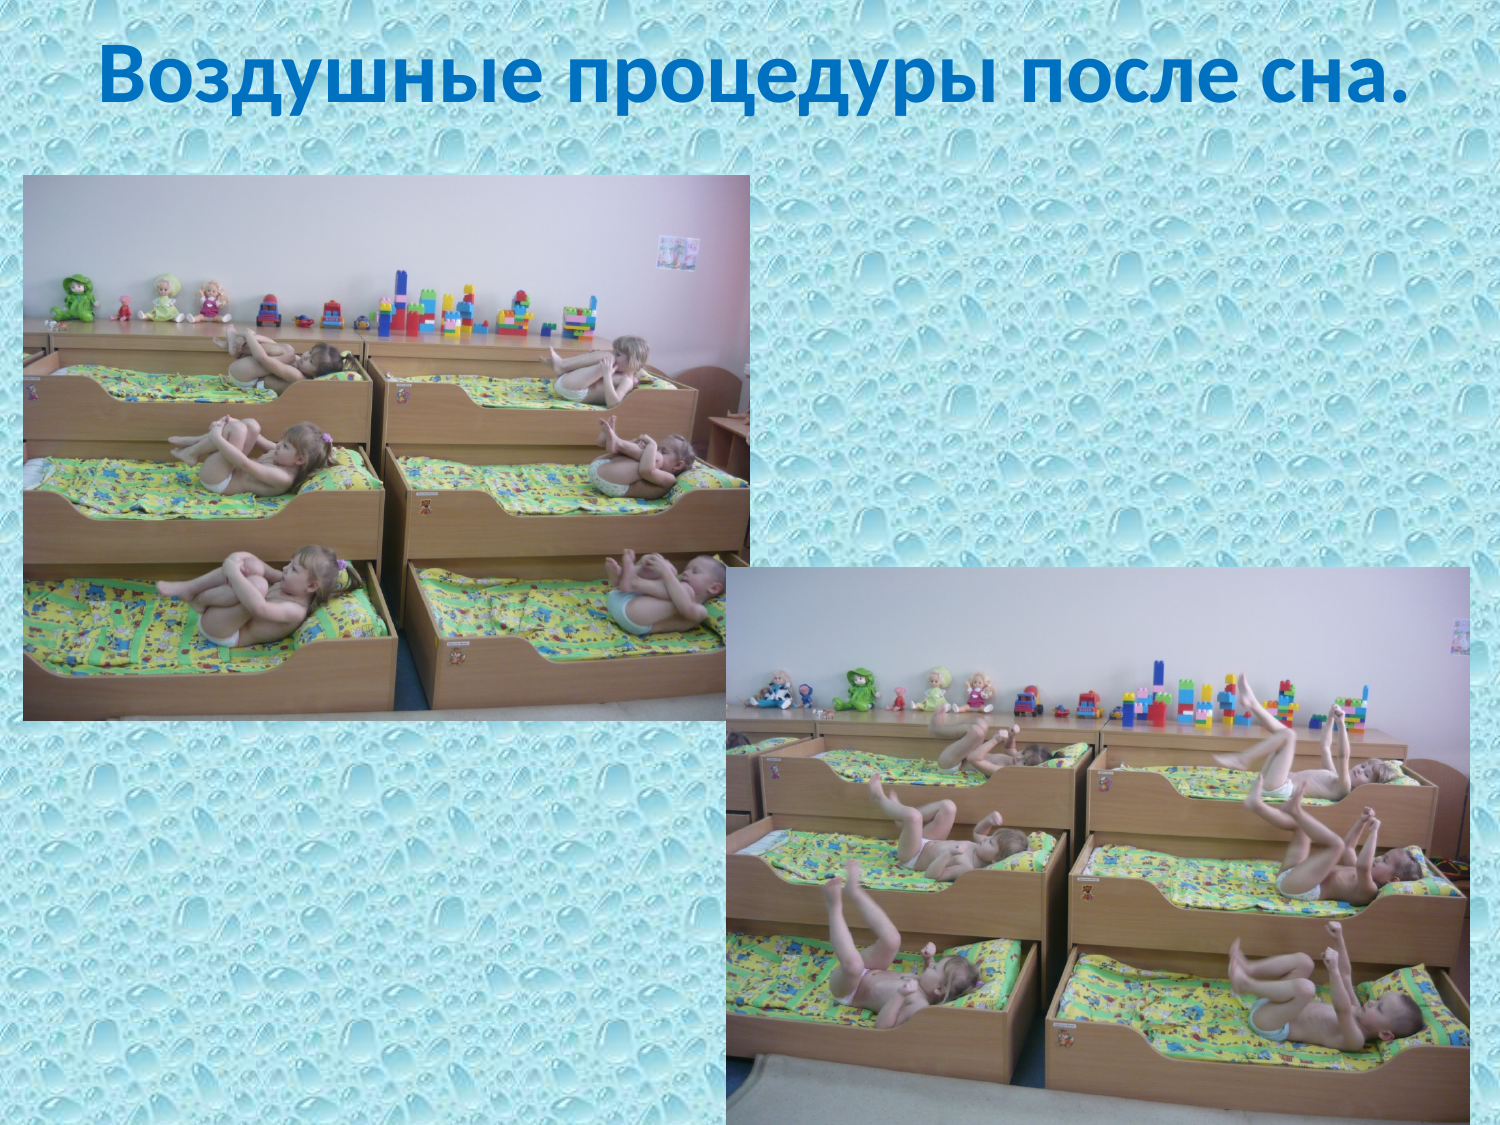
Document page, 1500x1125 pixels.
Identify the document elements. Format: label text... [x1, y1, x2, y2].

picture [0, 0, 1500, 1125]
title Воздушные процедуры после сна. [70, 0, 1442, 242]
